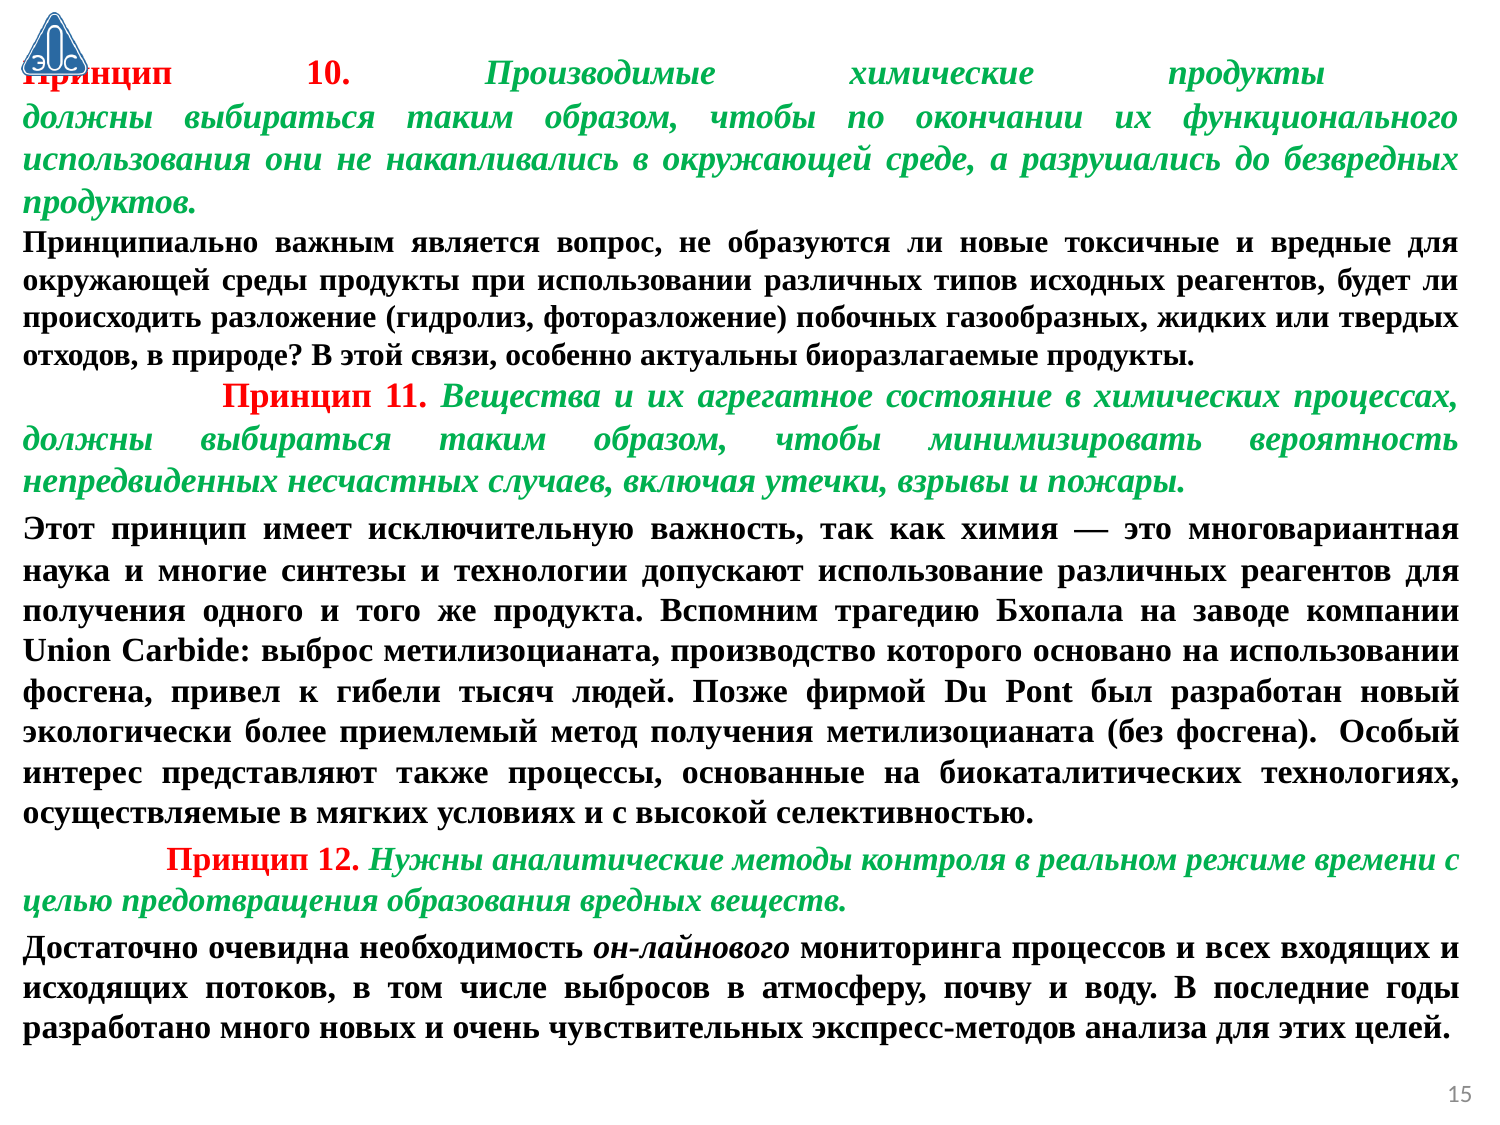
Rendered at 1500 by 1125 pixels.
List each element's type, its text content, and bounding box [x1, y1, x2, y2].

slide_number 15 [1137, 1062, 1488, 1123]
picture [20, 12, 88, 76]
list Принцип 10. Производимые химические продукты должны выбираться таким образом, чтобы по окончании их функционального использования они не накапливались в окружающей среде, а разрушались до безвредных продуктов. Принципиально важным является вопрос, не образуются ли новые токсичные и вредные для окружающей среды продукты при использовании различных типов исходных реагентов, будет ли происходить разложение (гидролиз, фоторазложение) побочных газообразных, жидких или твердых отходов, в природе? В этой связи, особенно актуальны биоразлагаемые продукты. Принцип 11. Вещества и их агрегатное состояние в химических процессах, должны выбираться таким образом, чтобы минимизировать вероятность непредвиденных несчастных случаев, включая утечки, взрывы и пожары. Этот принцип имеет исключительную важность, так как химия — это многовариантная наука и многие синтезы и технологии допускают использование различных реагентов для получения одного и того же продукта. Вспомним трагедию Бхопала на заводе компании Union Carbide: выброс метилизоцианата, производство которого основано на использовании фосгена, привел к гибели тысяч людей. Позже фирмой Du Pont был разработан новый экологически более приемлемый метод получения метилизоцианата (без фосгена). Особый интерес представляют также процессы, основанные на биокаталитических технологиях, осуществляемые в мягких условиях и с высокой селективностью. Принцип 12. Нужны аналитические методы контроля в реальном режиме времени с целью предотвращения образования вредных веществ. Достаточно очевидна необходимость он-лайнового мониторинга процессов и всех входящих и исходящих потоков, в том числе выбросов в атмосферу, почву и воду. В последние годы разработано много новых и очень чувствительных экспресс-методов анализа для этих целей. [0, 37, 1475, 1113]
